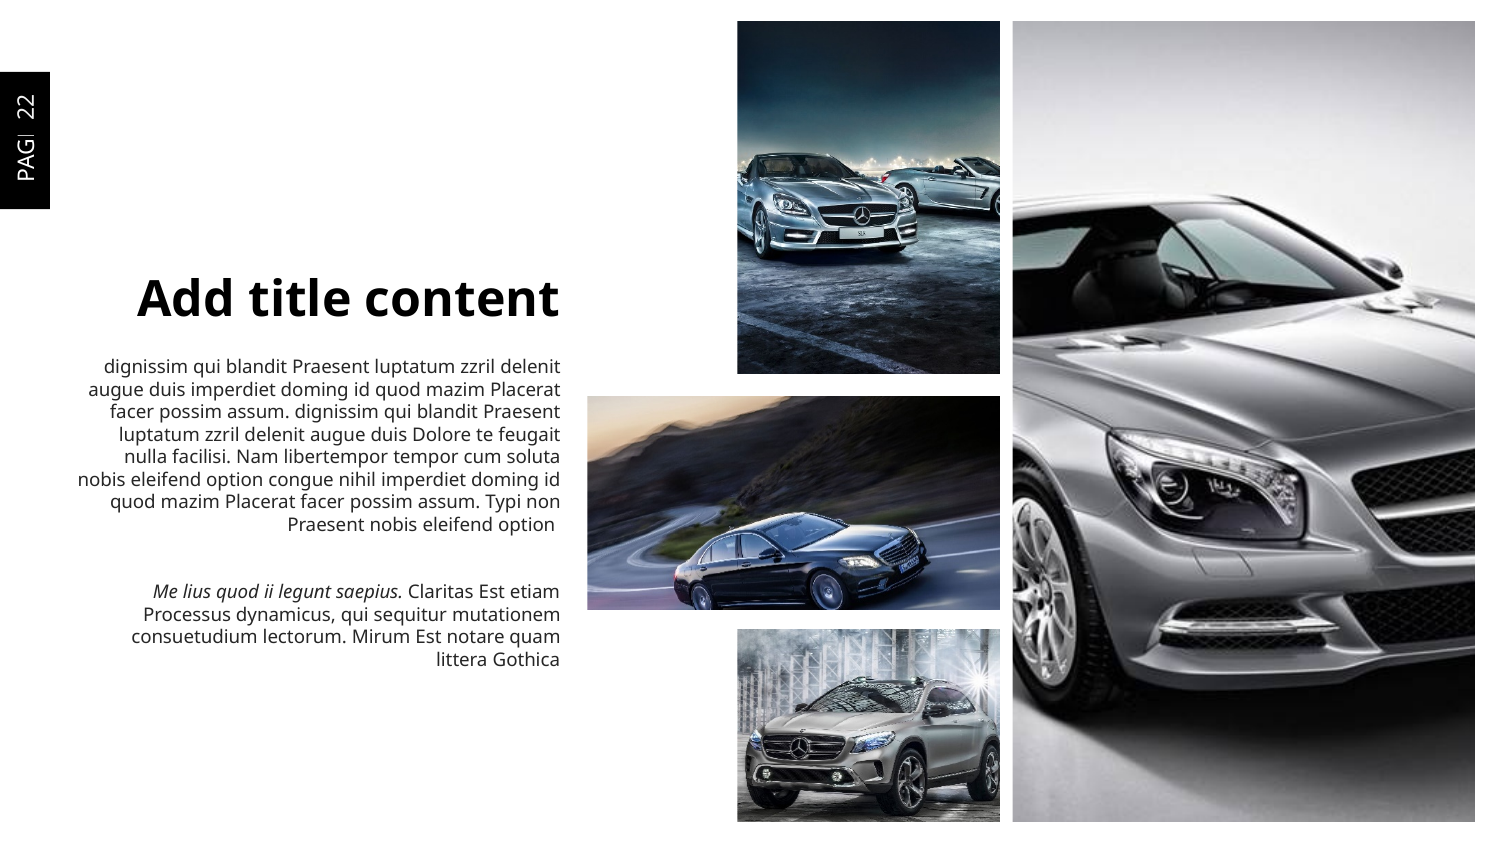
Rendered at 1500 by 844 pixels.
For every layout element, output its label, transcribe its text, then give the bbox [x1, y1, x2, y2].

picture [1012, 21, 1475, 822]
picture [737, 21, 1000, 374]
picture [737, 629, 1000, 822]
text_box Add title content [87, 259, 575, 347]
text_box dignissim qui blandit Praesent luptatum zzril delenit augue duis imperdiet doming id quod mazim Placerat facer possim assum. dignissim qui blandit Praesent luptatum zzril delenit augue duis Dolore te feugait nulla facilisi. Nam libertempor tempor cum soluta nobis eleifend option congue nihil imperdiet doming id quod mazim Placerat facer possim assum. Typi non Praesent nobis eleifend option Me lius quod ii legunt saepius. Claritas Est etiam Processus dynamicus, qui sequitur mutationem consuetudium lectorum. Mirum Est notare quam littera Gothica [62, 347, 575, 777]
picture [587, 396, 1000, 610]
